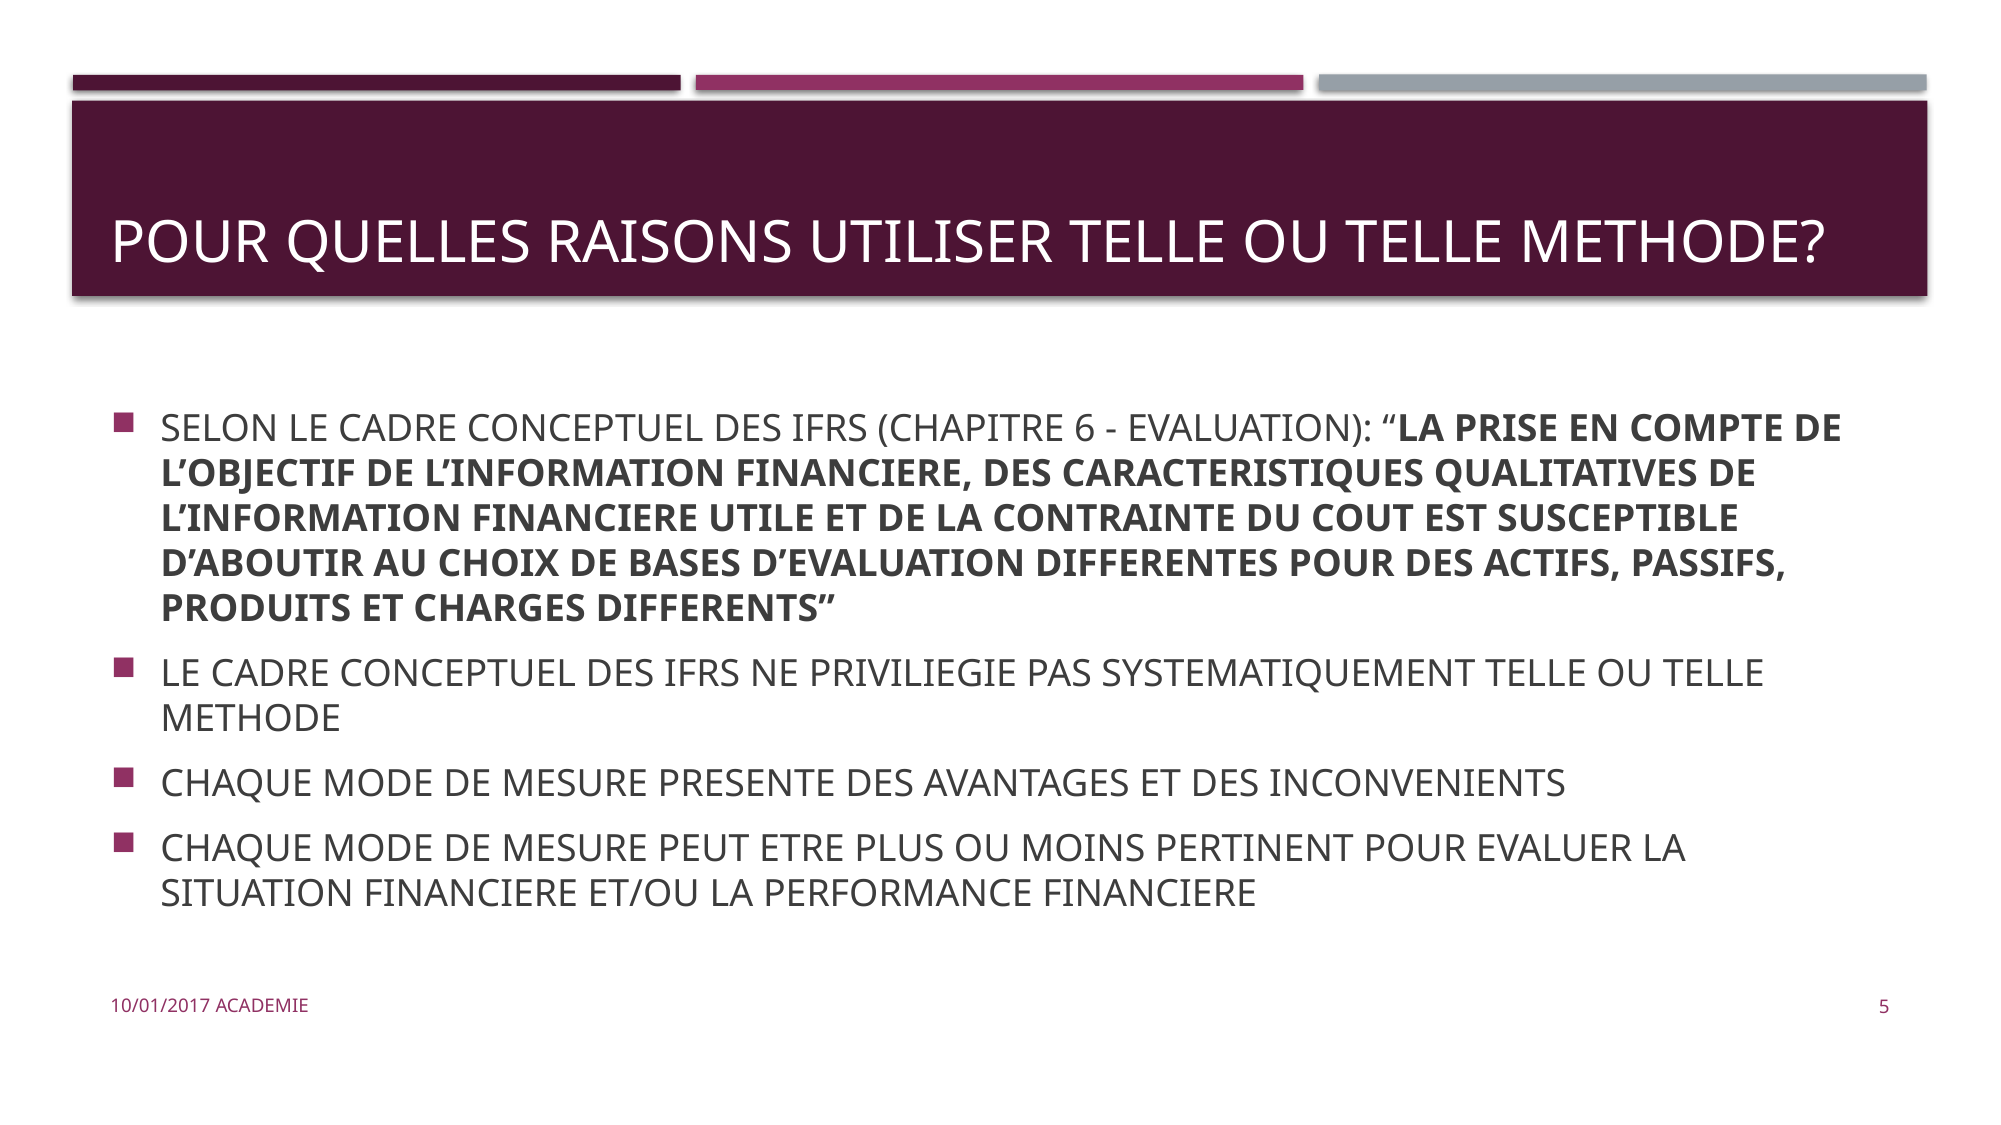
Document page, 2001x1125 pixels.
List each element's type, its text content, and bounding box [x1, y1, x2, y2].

footer 10/01/2017 academie [95, 976, 1230, 1037]
slide_number 5 [1732, 977, 1905, 1037]
list SELON LE CADRE CONCEPTUEL DES IFRS (CHAPITRE 6 - EVALUATION): “LA PRISE EN COMPTE DE L’OBJECTIF DE L’INFORMATION FINANCIERE, DES CARACTERISTIQUES QUALITATIVES DE L’INFORMATION FINANCIERE UTILE ET DE LA CONTRAINTE DU COUT EST SUSCEPTIBLE D’ABOUTIR AU CHOIX DE BASES D’EVALUATION DIFFERENTES POUR DES ACTIFS, PASSIFS, PRODUITS ET CHARGES DIFFERENTS” LE CADRE CONCEPTUEL DES IFRS NE PRIVILIEGIE PAS SYSTEMATIQUEMENT TELLE OU TELLE METHODE CHAQUE MODE DE MESURE PRESENTE DES AVANTAGES ET DES INCONVENIENTS CHAQUE MODE DE MESURE PEUT ETRE PLUS OU MOINS PERTINENT POUR EVALUER LA SITUATION FINANCIERE ET/OU LA PERFORMANCE FINANCIERE [95, 357, 1905, 962]
title Pour QUELLES RAISONS uTILISER TELLE OU TELLE METHODE? [95, 115, 1905, 282]
